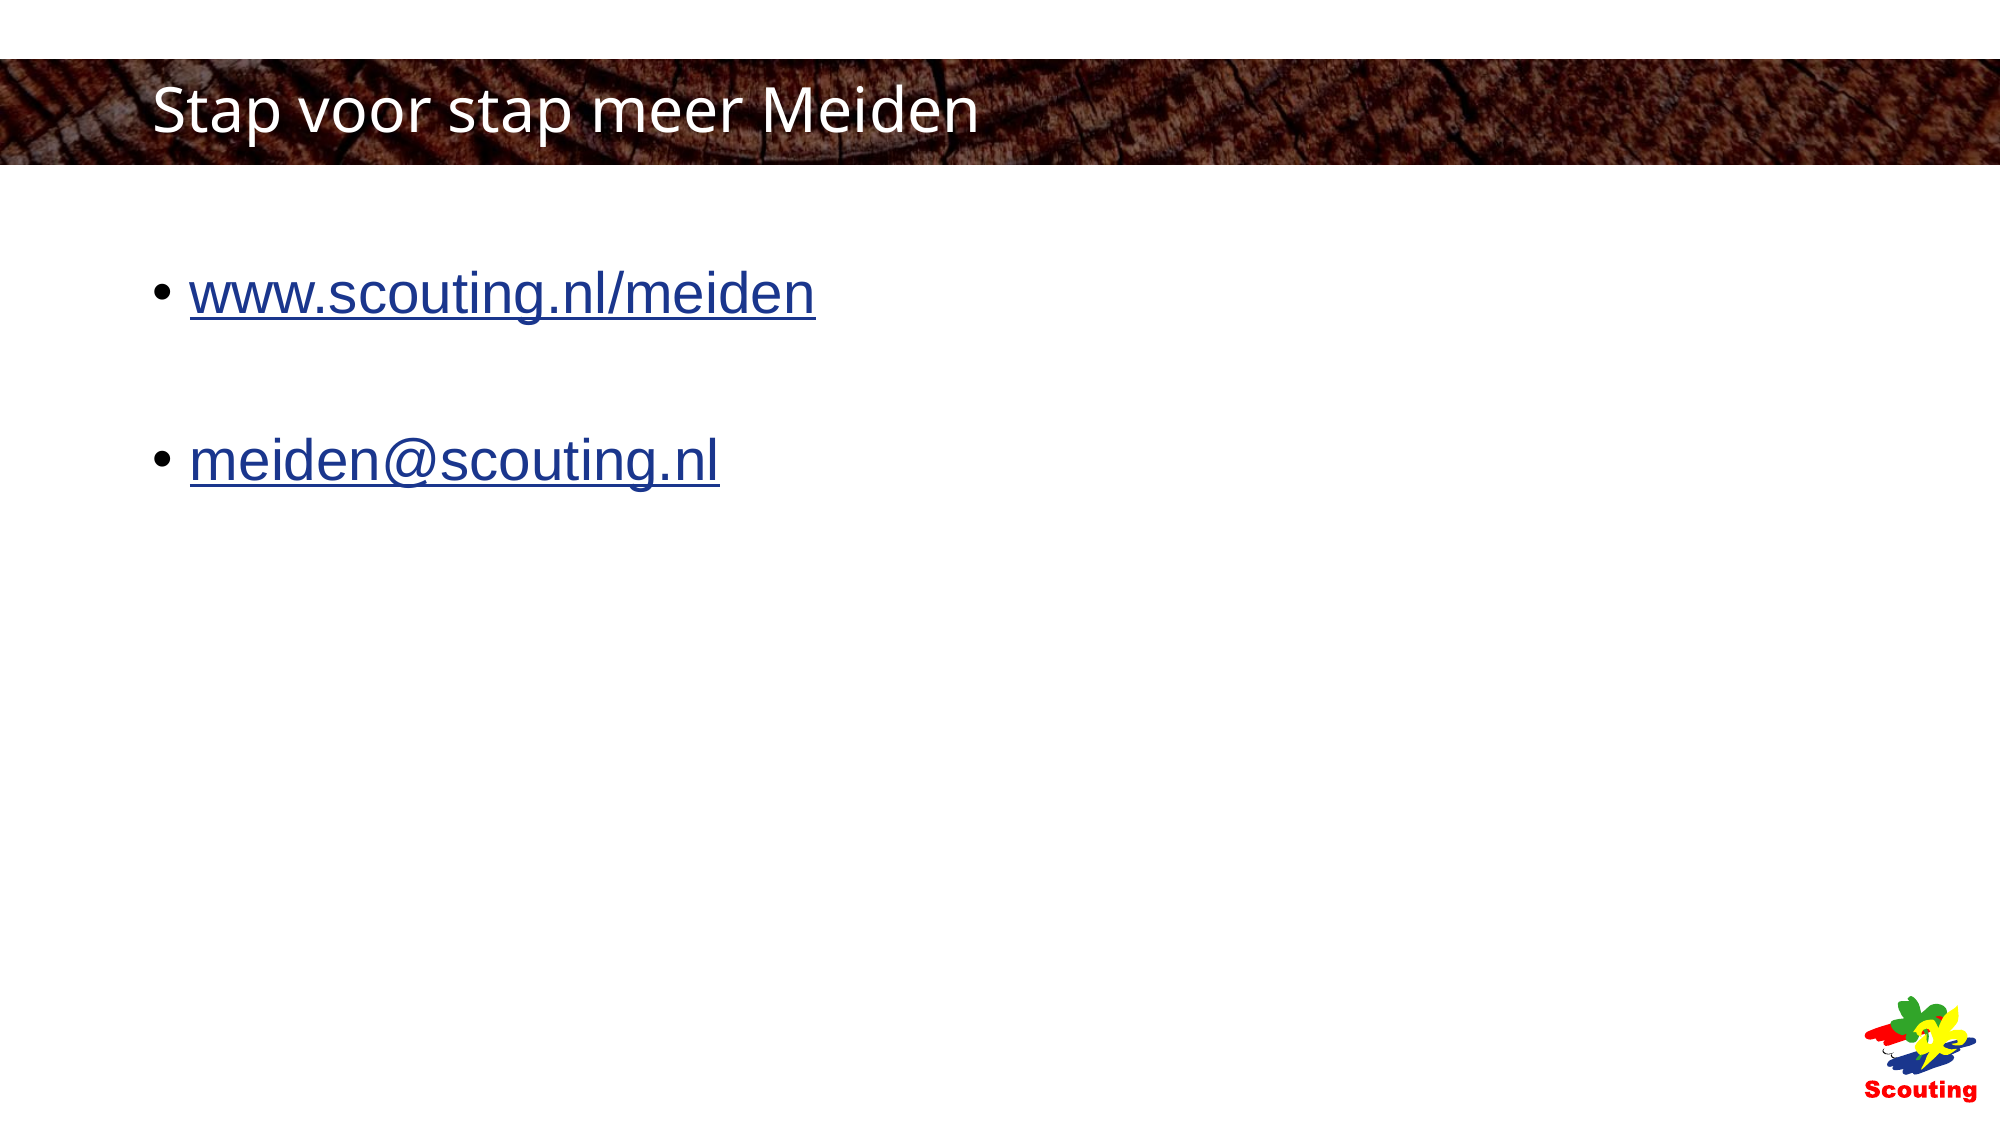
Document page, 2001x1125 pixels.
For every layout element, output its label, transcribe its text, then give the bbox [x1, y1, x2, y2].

picture [0, 59, 137, 165]
picture [1863, 59, 2000, 165]
title Stap voor stap meer Meiden [137, 59, 1863, 164]
list www.scouting.nl/meiden meiden@scouting.nl [137, 164, 1863, 540]
